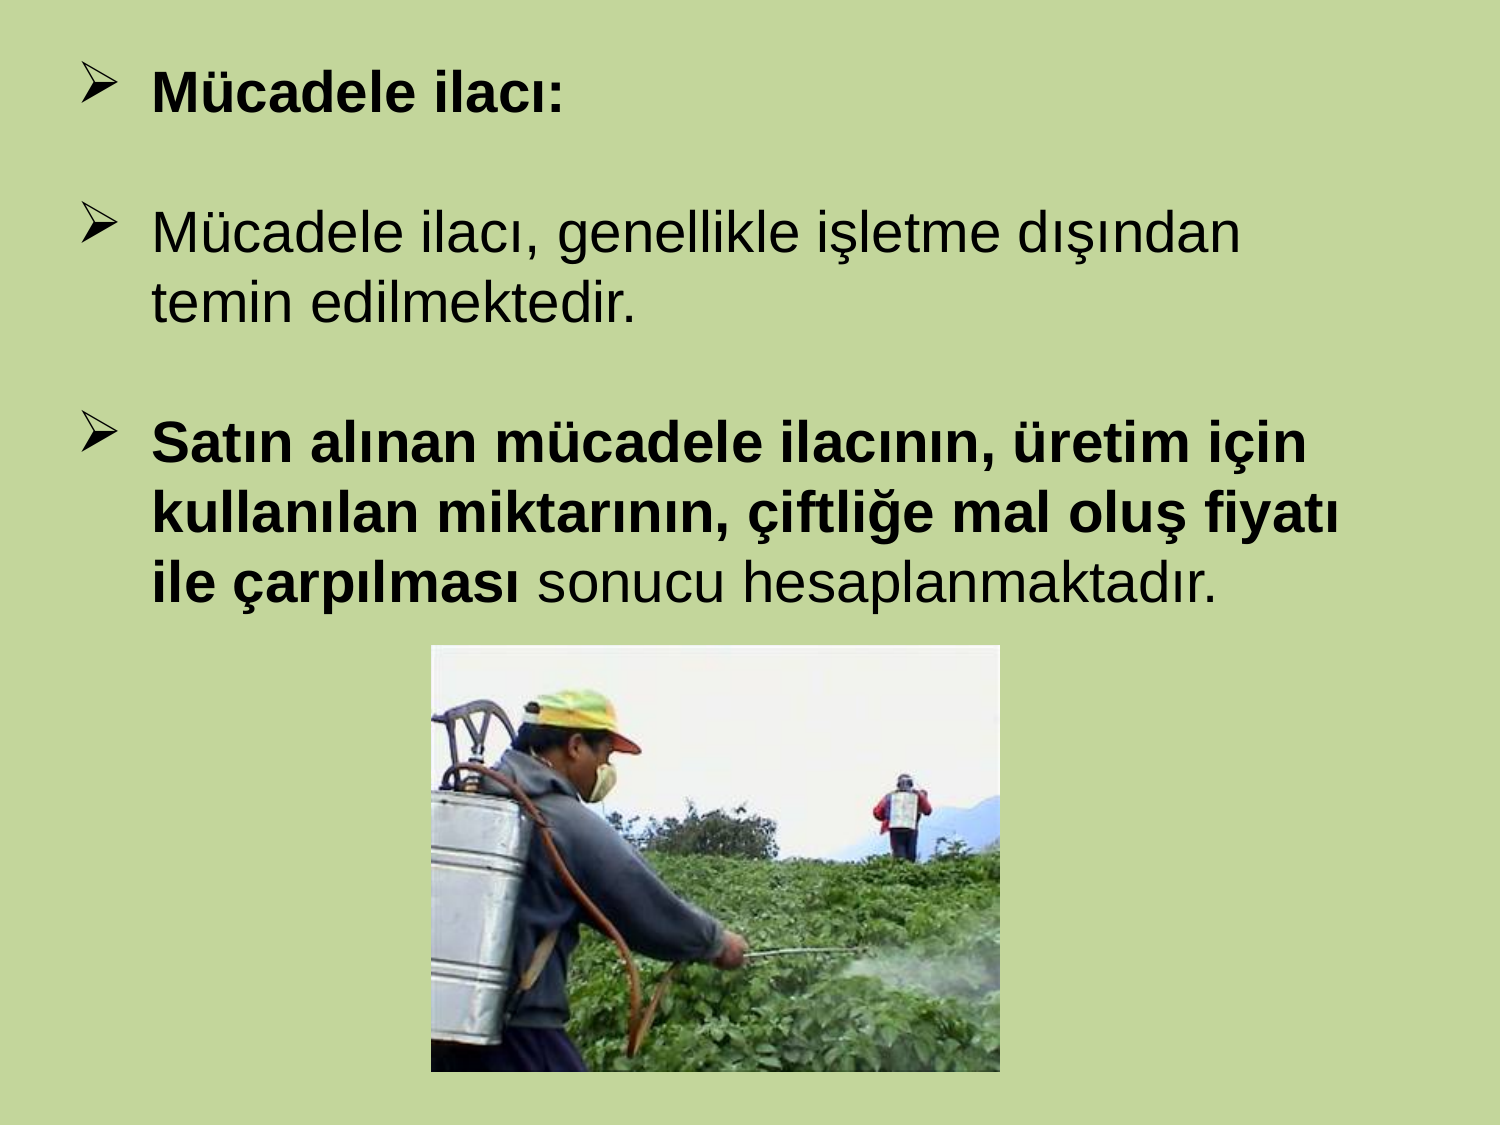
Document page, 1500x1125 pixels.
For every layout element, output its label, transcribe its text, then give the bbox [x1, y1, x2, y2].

picture [430, 644, 1001, 1072]
text_box Mücadele ilacı: Mücadele ilacı, genellikle işletme dışından temin edilmektedir. Satın alınan mücadele ilacının, üretim için kullanılan miktarının, çiftliğe mal oluş fiyatı ile çarpılması sonucu hesaplanmaktadır. [61, 46, 1409, 622]
